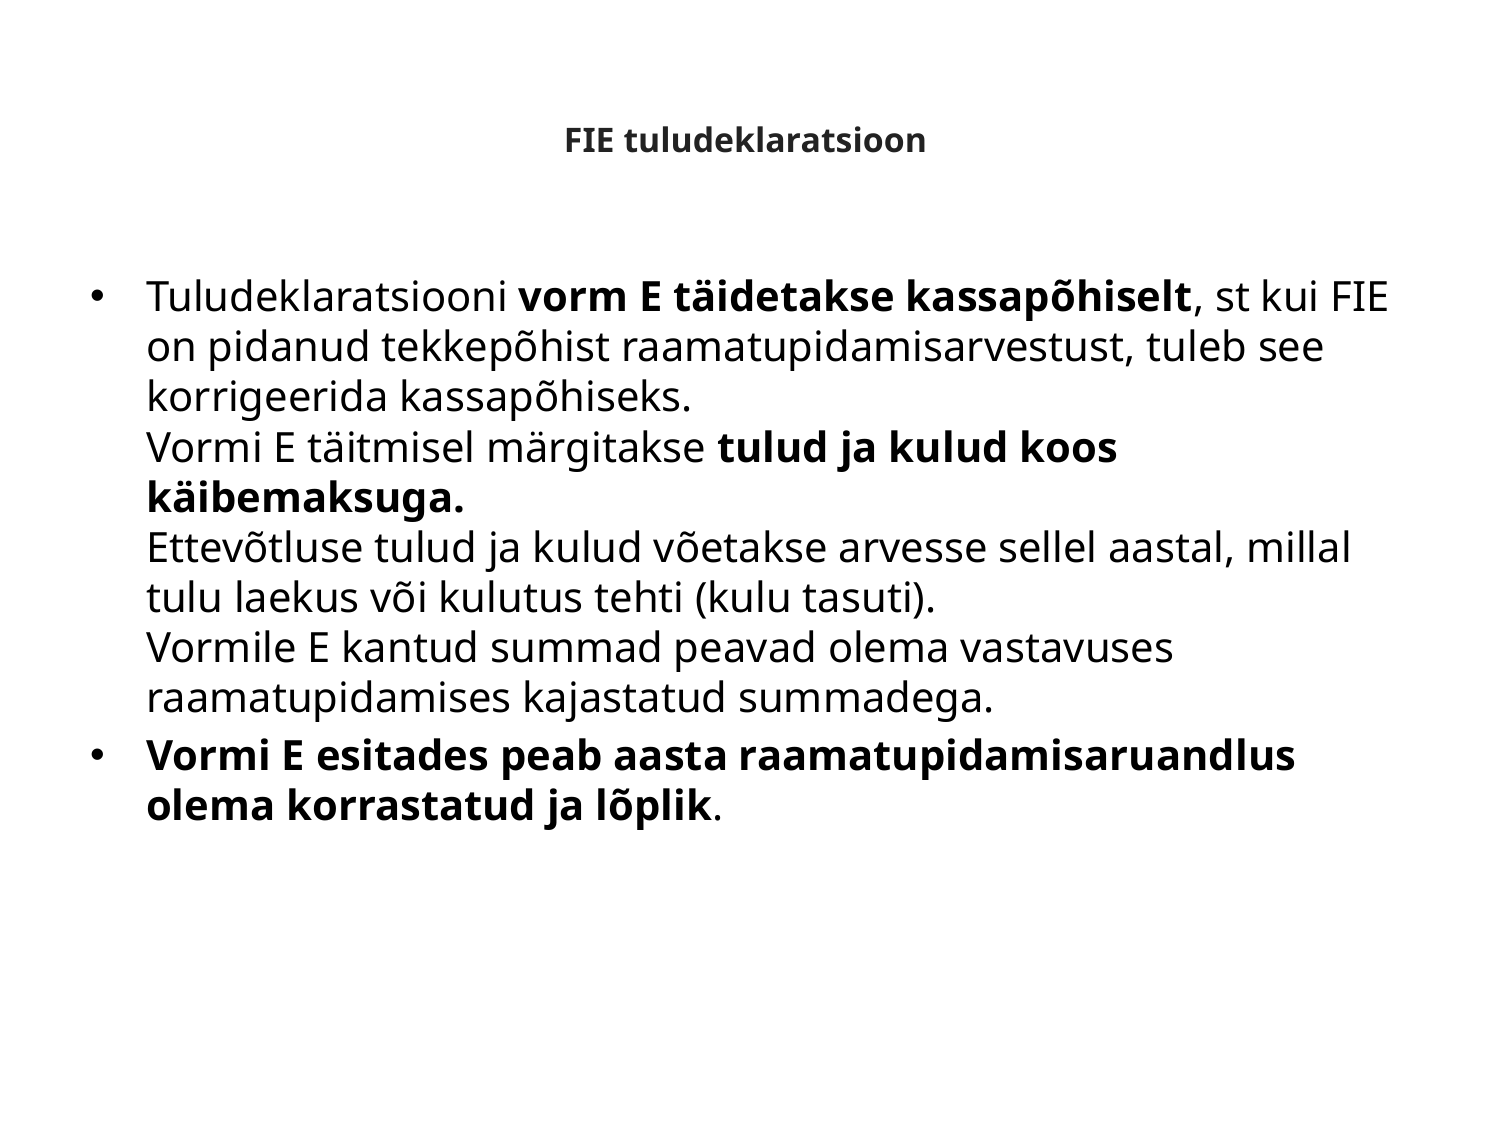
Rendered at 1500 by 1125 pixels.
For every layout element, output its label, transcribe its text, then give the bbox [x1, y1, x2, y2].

title FIE tuludeklaratsioon [75, 45, 1425, 233]
list Tuludeklaratsiooni vorm E täidetakse kassapõhiselt, st kui FIE on pidanud tekkepõhist raamatupidamisarvestust, tuleb see korrigeerida kassapõhiseks. Vormi E täitmisel märgitakse tulud ja kulud koos käibemaksuga. Ettevõtluse tulud ja kulud võetakse arvesse sellel aastal, millal tulu laekus või kulutus tehti (kulu tasuti). Vormile E kantud summad peavad olema vastavuses raamatupidamises kajastatud summadega. Vormi E esitades peab aasta raamatupidamisaruandlus olema korrastatud ja lõplik. [75, 262, 1425, 1005]
